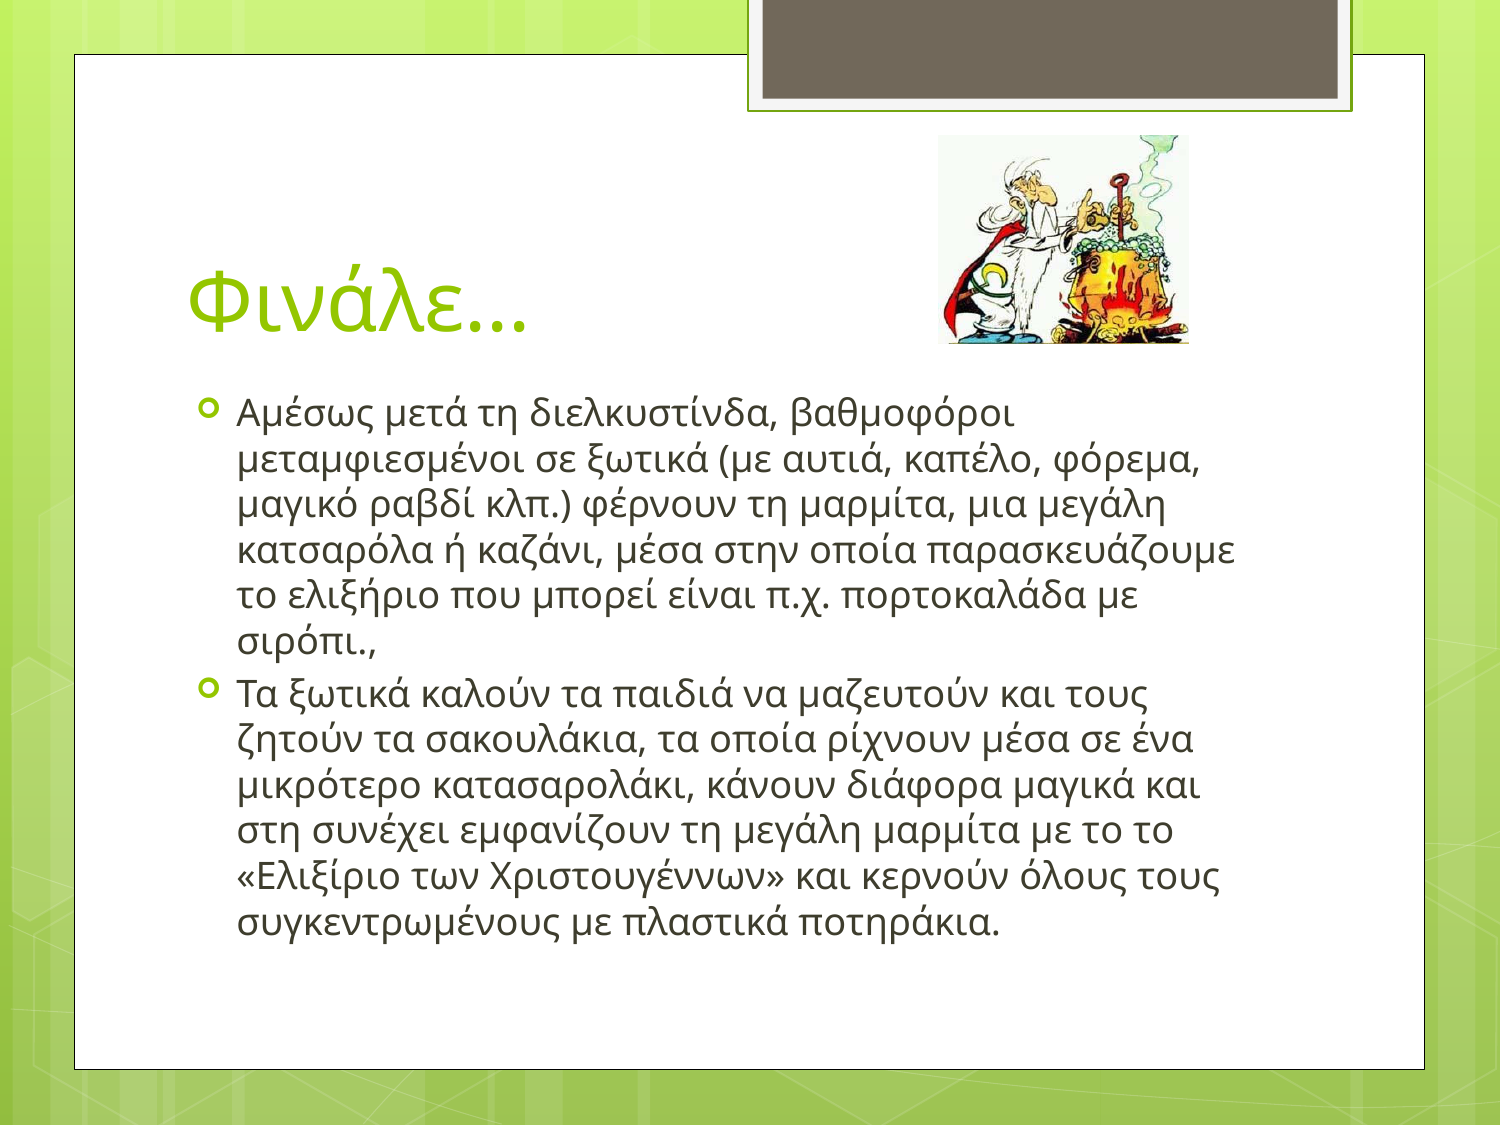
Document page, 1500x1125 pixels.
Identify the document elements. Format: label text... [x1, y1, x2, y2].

title Φινάλε... [171, 168, 1324, 357]
picture [938, 135, 1189, 344]
list Αμέσως μετά τη διελκυστίνδα, βαθμοφόροι μεταμφιεσμένοι σε ξωτικά (με αυτιά, καπέλο, φόρεμα, μαγικό ραβδί κλπ.) φέρνουν τη μαρμίτα, μια μεγάλη κατσαρόλα ή καζάνι, μέσα στην οποία παρασκευάζουμε το ελιξήριο που μπορεί είναι π.χ. πορτοκαλάδα με σιρόπι., Τα ξωτικά καλούν τα παιδιά να μαζευτούν και τους ζητούν τα σακουλάκια, τα οποία ρίχνουν μέσα σε ένα μικρότερο κατασαρολάκι, κάνουν διάφορα μαγικά και στη συνέχει εμφανίζουν τη μεγάλη μαρμίτα με το το «Ελιξίριο των Χριστουγέννων» και κερνούν όλους τους συγκεντρωμένους με πλαστικά ποτηράκια. [171, 381, 1283, 957]
